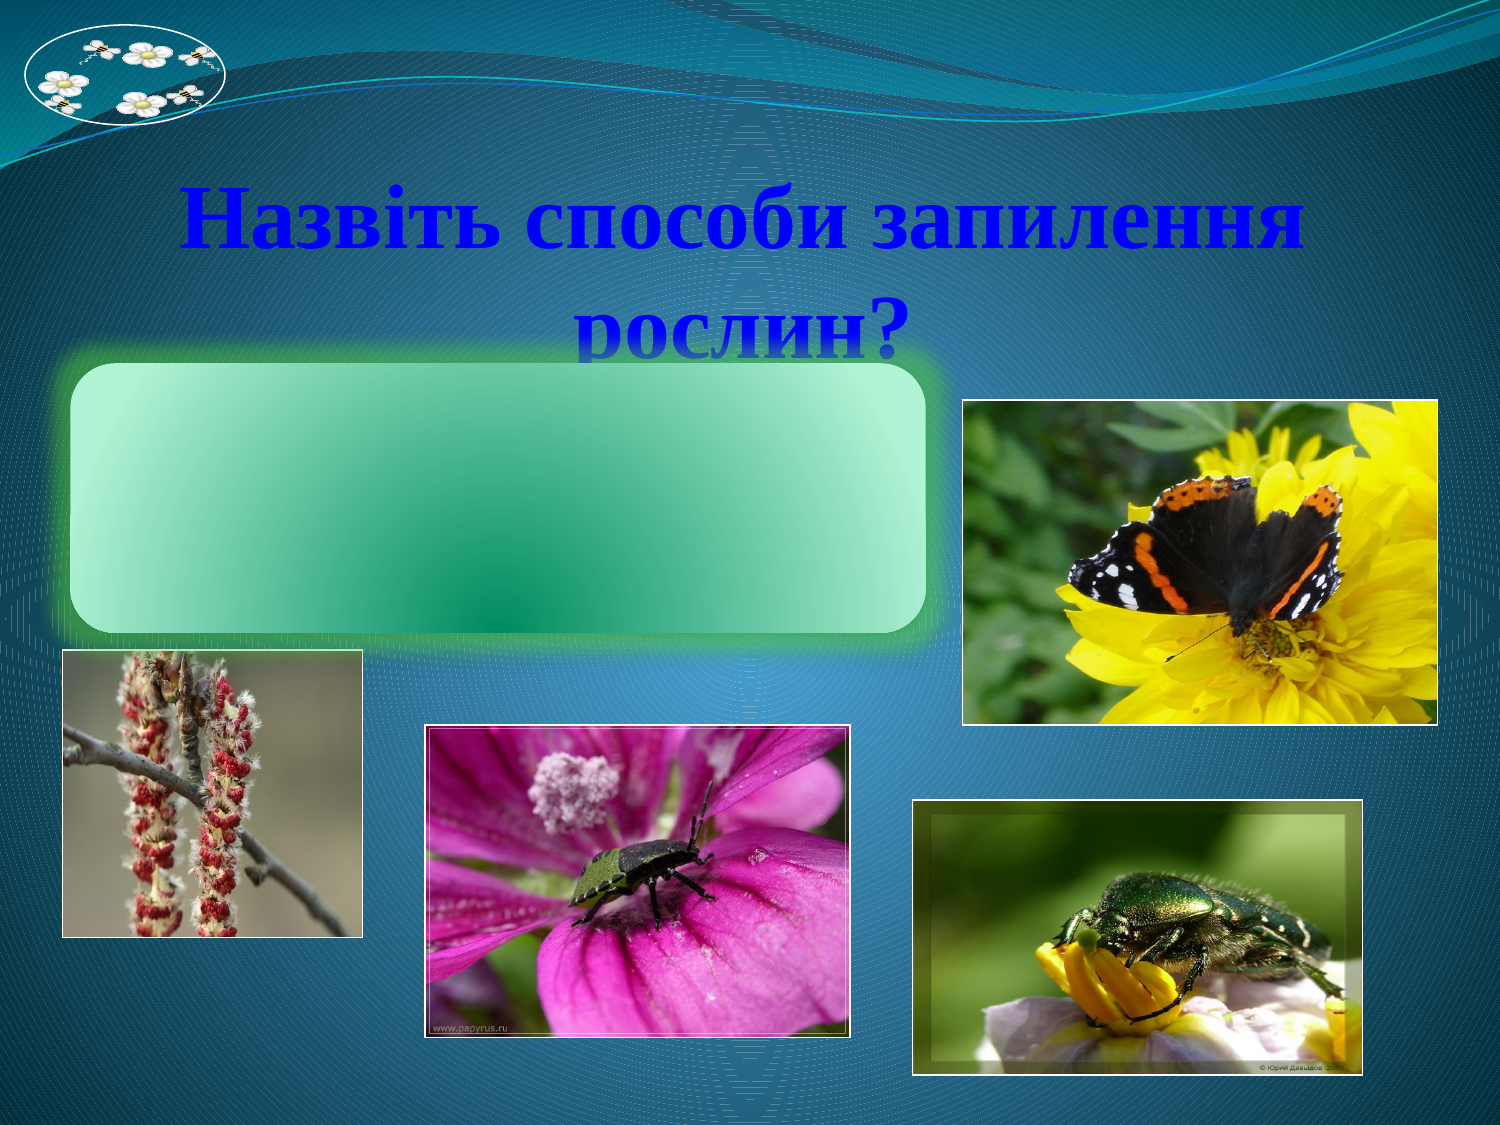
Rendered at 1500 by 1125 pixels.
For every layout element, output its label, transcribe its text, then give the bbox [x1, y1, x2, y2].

text_box [24, 24, 226, 125]
text_box [425, 724, 850, 1038]
text_box [62, 659, 363, 938]
title 1. Самозапилення 2. Перехресне запилення 3. Штучне запилення [87, 224, 1376, 633]
text_box Назвіть способи запилення рослин? [24, 149, 1463, 385]
text_box [912, 800, 1363, 1075]
text_box [962, 399, 1438, 725]
text_box [70, 363, 926, 633]
